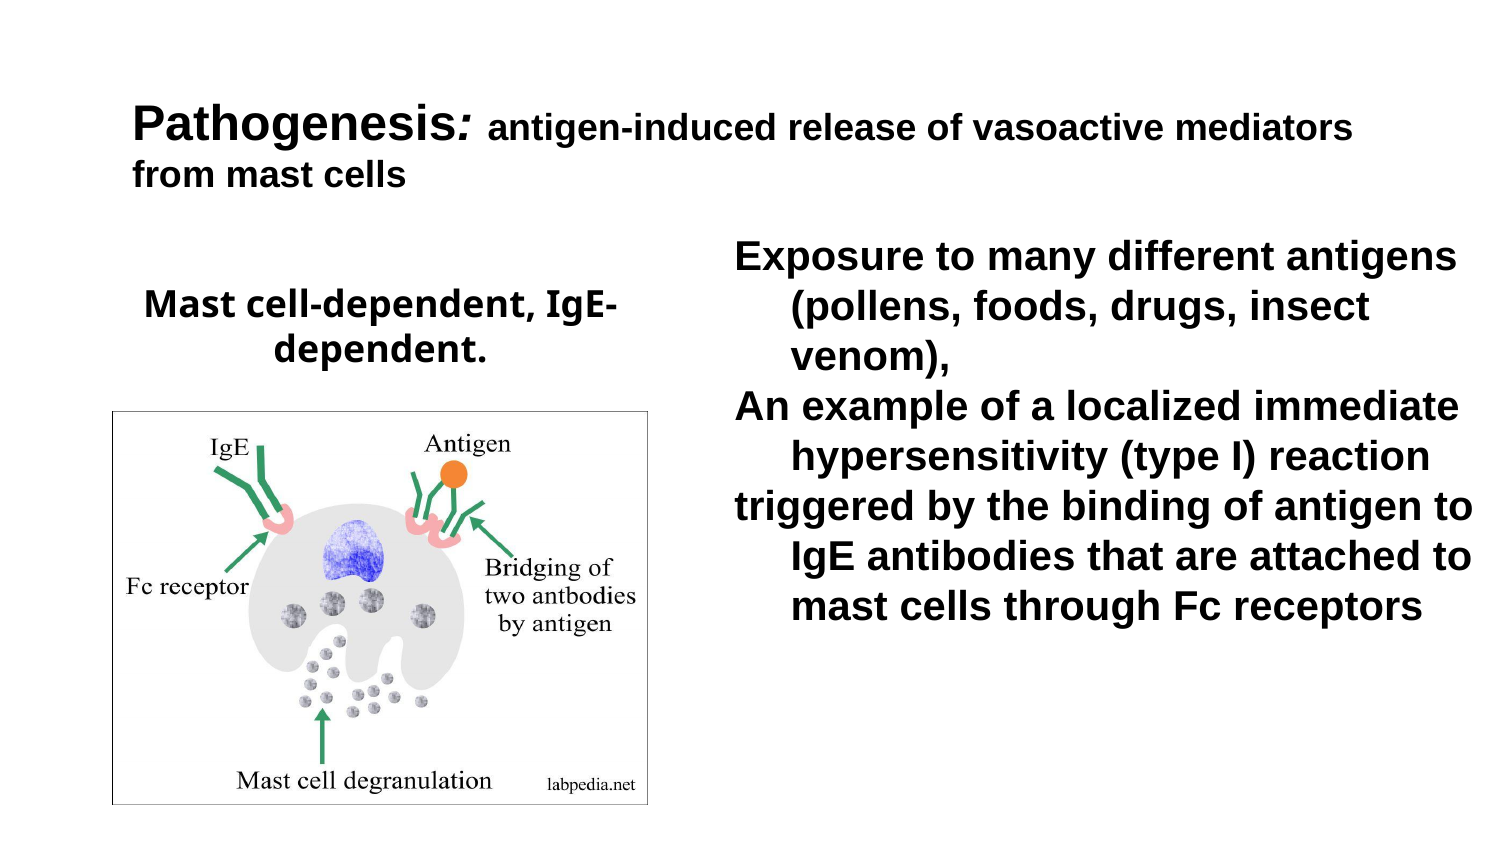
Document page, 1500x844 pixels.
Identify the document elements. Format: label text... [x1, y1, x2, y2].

picture [112, 411, 648, 805]
title Pathogenesis: antigen-induced release of vasoactive mediators from mast cells [116, 75, 1383, 214]
subtitle Exposure to many different antigens (pollens, foods, drugs, insect venom), An example of a localized immediate hypersensitivity (type I) reaction triggered by the binding of antigen to IgE antibodies that are attached to mast cells through Fc receptors [700, 213, 1500, 844]
subtitle Mast cell-dependent, IgE-dependent. [116, 263, 645, 385]
